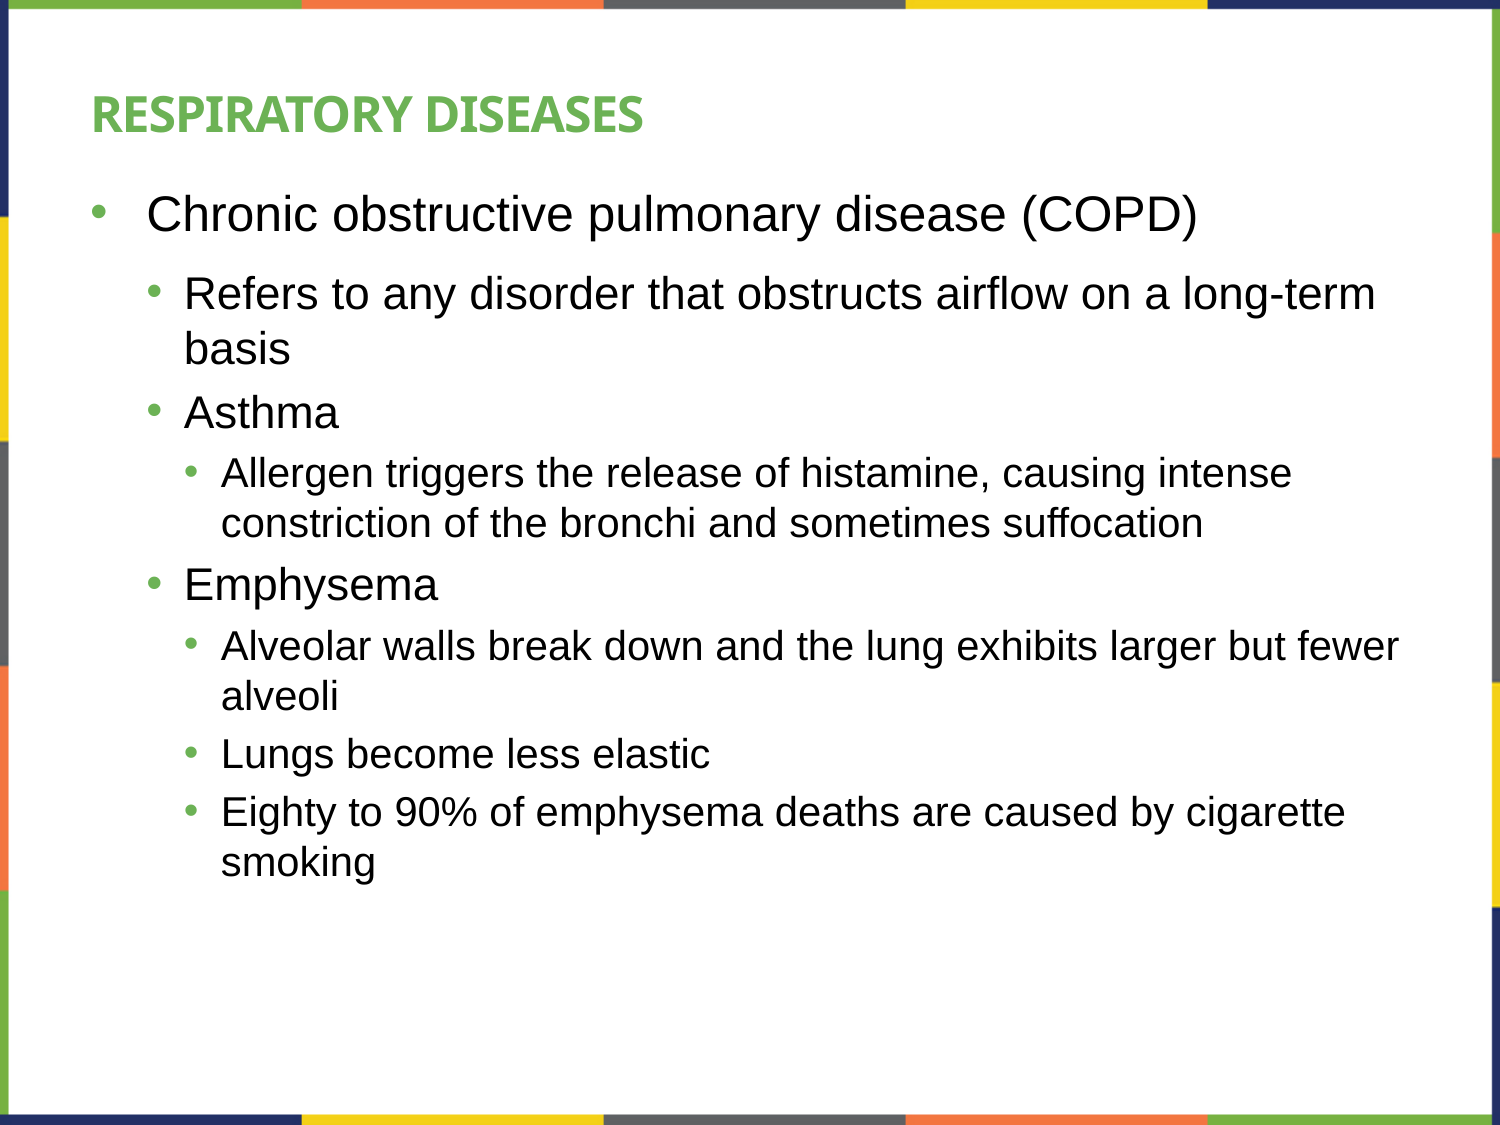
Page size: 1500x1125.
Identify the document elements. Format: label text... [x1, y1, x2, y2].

list Chronic obstructive pulmonary disease (COPD) Refers to any disorder that obstructs airflow on a long-term basis Asthma Allergen triggers the release of histamine, causing intense constriction of the bronchi and sometimes suffocation Emphysema Alveolar walls break down and the lung exhibits larger but fewer alveoli Lungs become less elastic Eighty to 90% of emphysema deaths are caused by cigarette smoking [75, 174, 1423, 893]
title Respiratory Diseases [75, 41, 1398, 150]
picture [0, 0, 1500, 1125]
